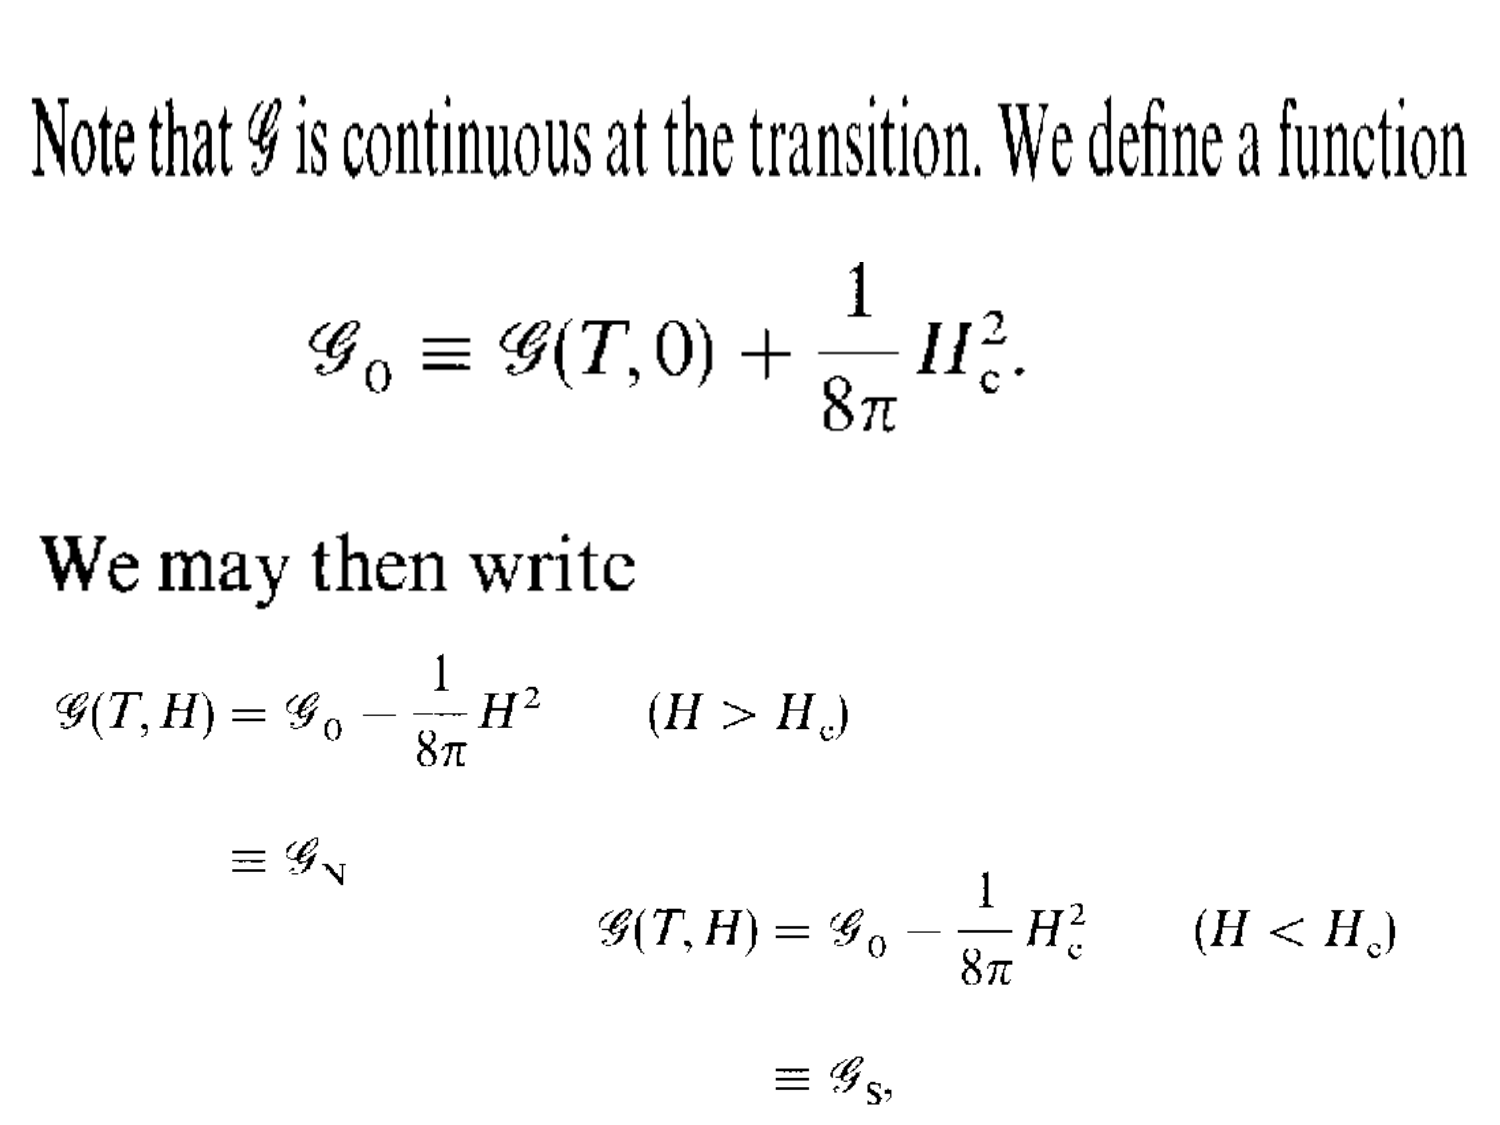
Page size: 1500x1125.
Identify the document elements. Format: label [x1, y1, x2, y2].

picture [0, 650, 1447, 1125]
picture [270, 262, 1035, 449]
picture [24, 49, 1476, 213]
picture [24, 506, 653, 646]
